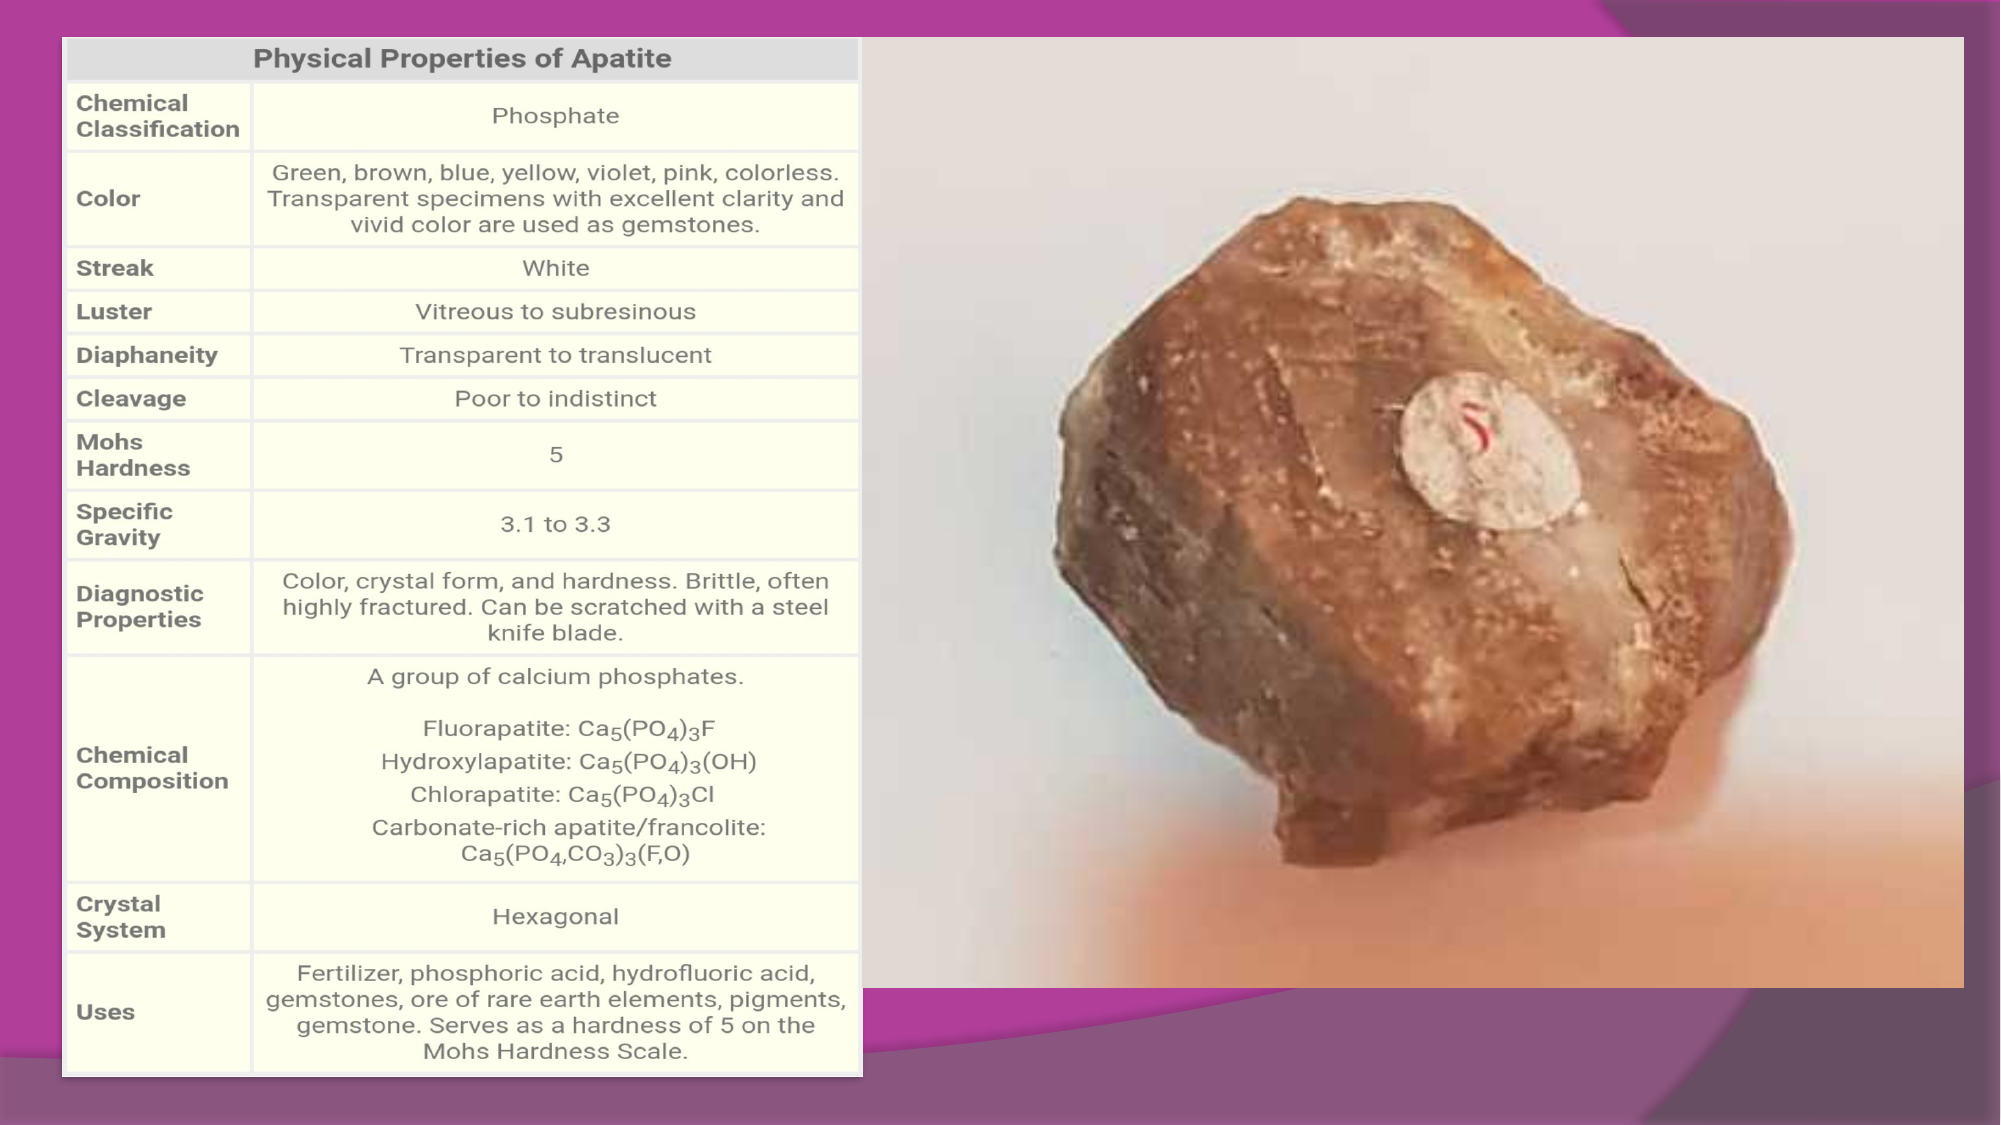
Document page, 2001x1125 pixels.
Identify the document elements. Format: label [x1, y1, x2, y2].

picture [862, 37, 1964, 988]
list [62, 37, 863, 1078]
